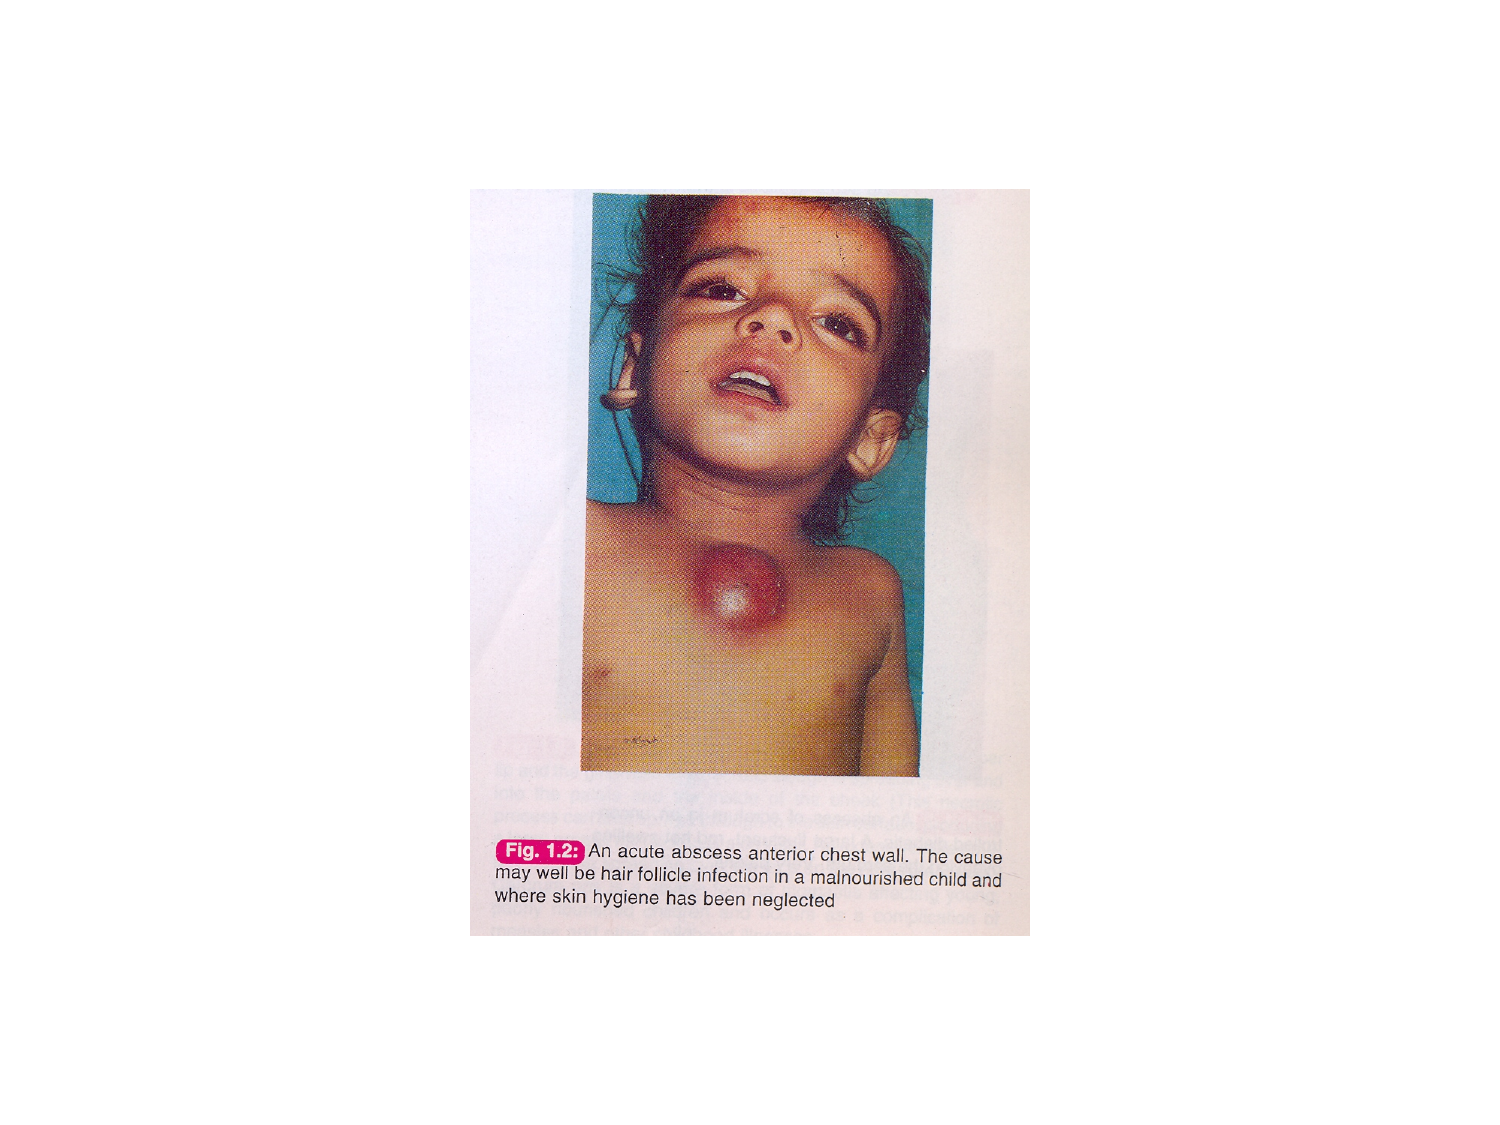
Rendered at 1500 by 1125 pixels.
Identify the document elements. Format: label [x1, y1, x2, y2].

picture [470, 189, 1030, 936]
